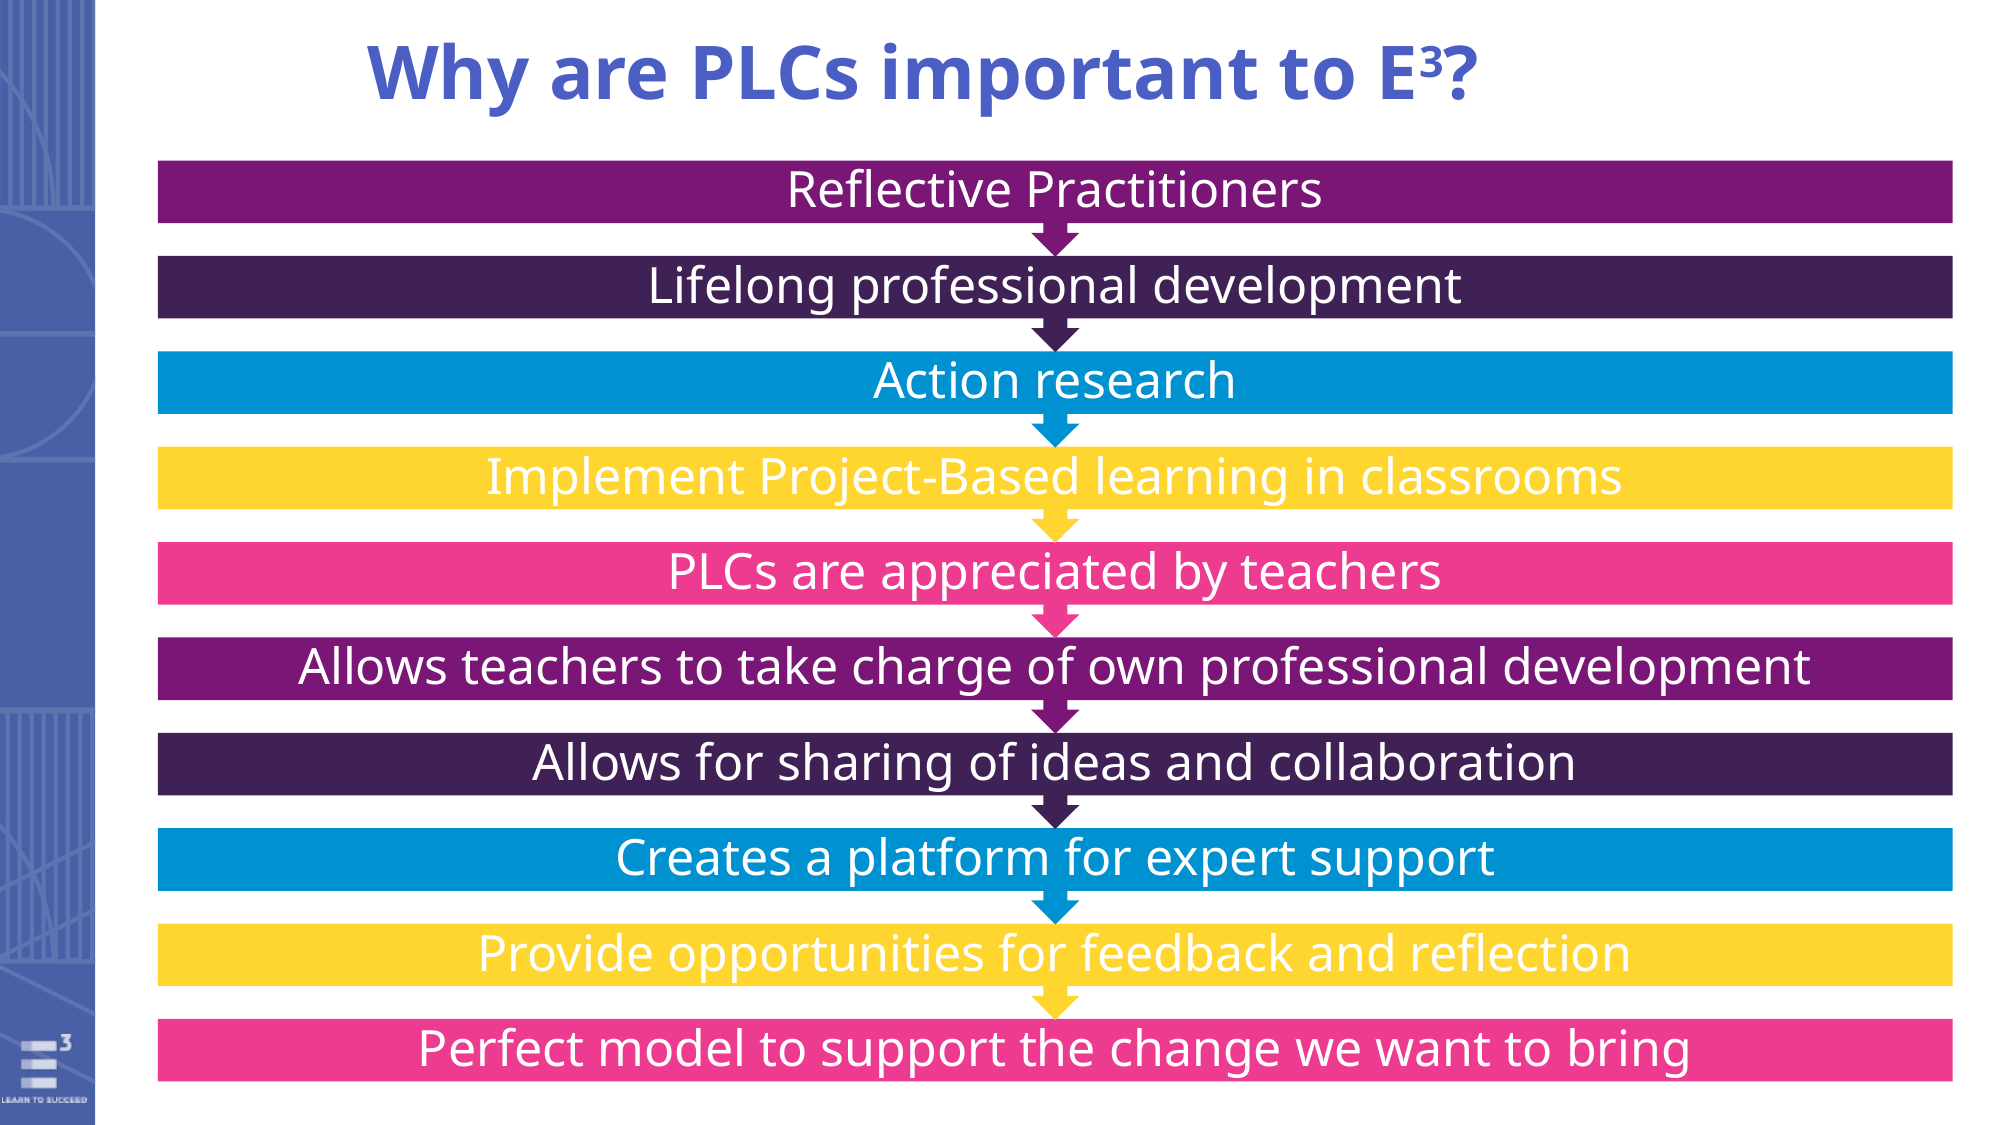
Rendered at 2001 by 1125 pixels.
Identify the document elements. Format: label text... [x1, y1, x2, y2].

picture [0, 0, 1992, 1125]
title Why are PLCs important to E3? [352, 27, 1986, 213]
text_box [157, 160, 1953, 1082]
